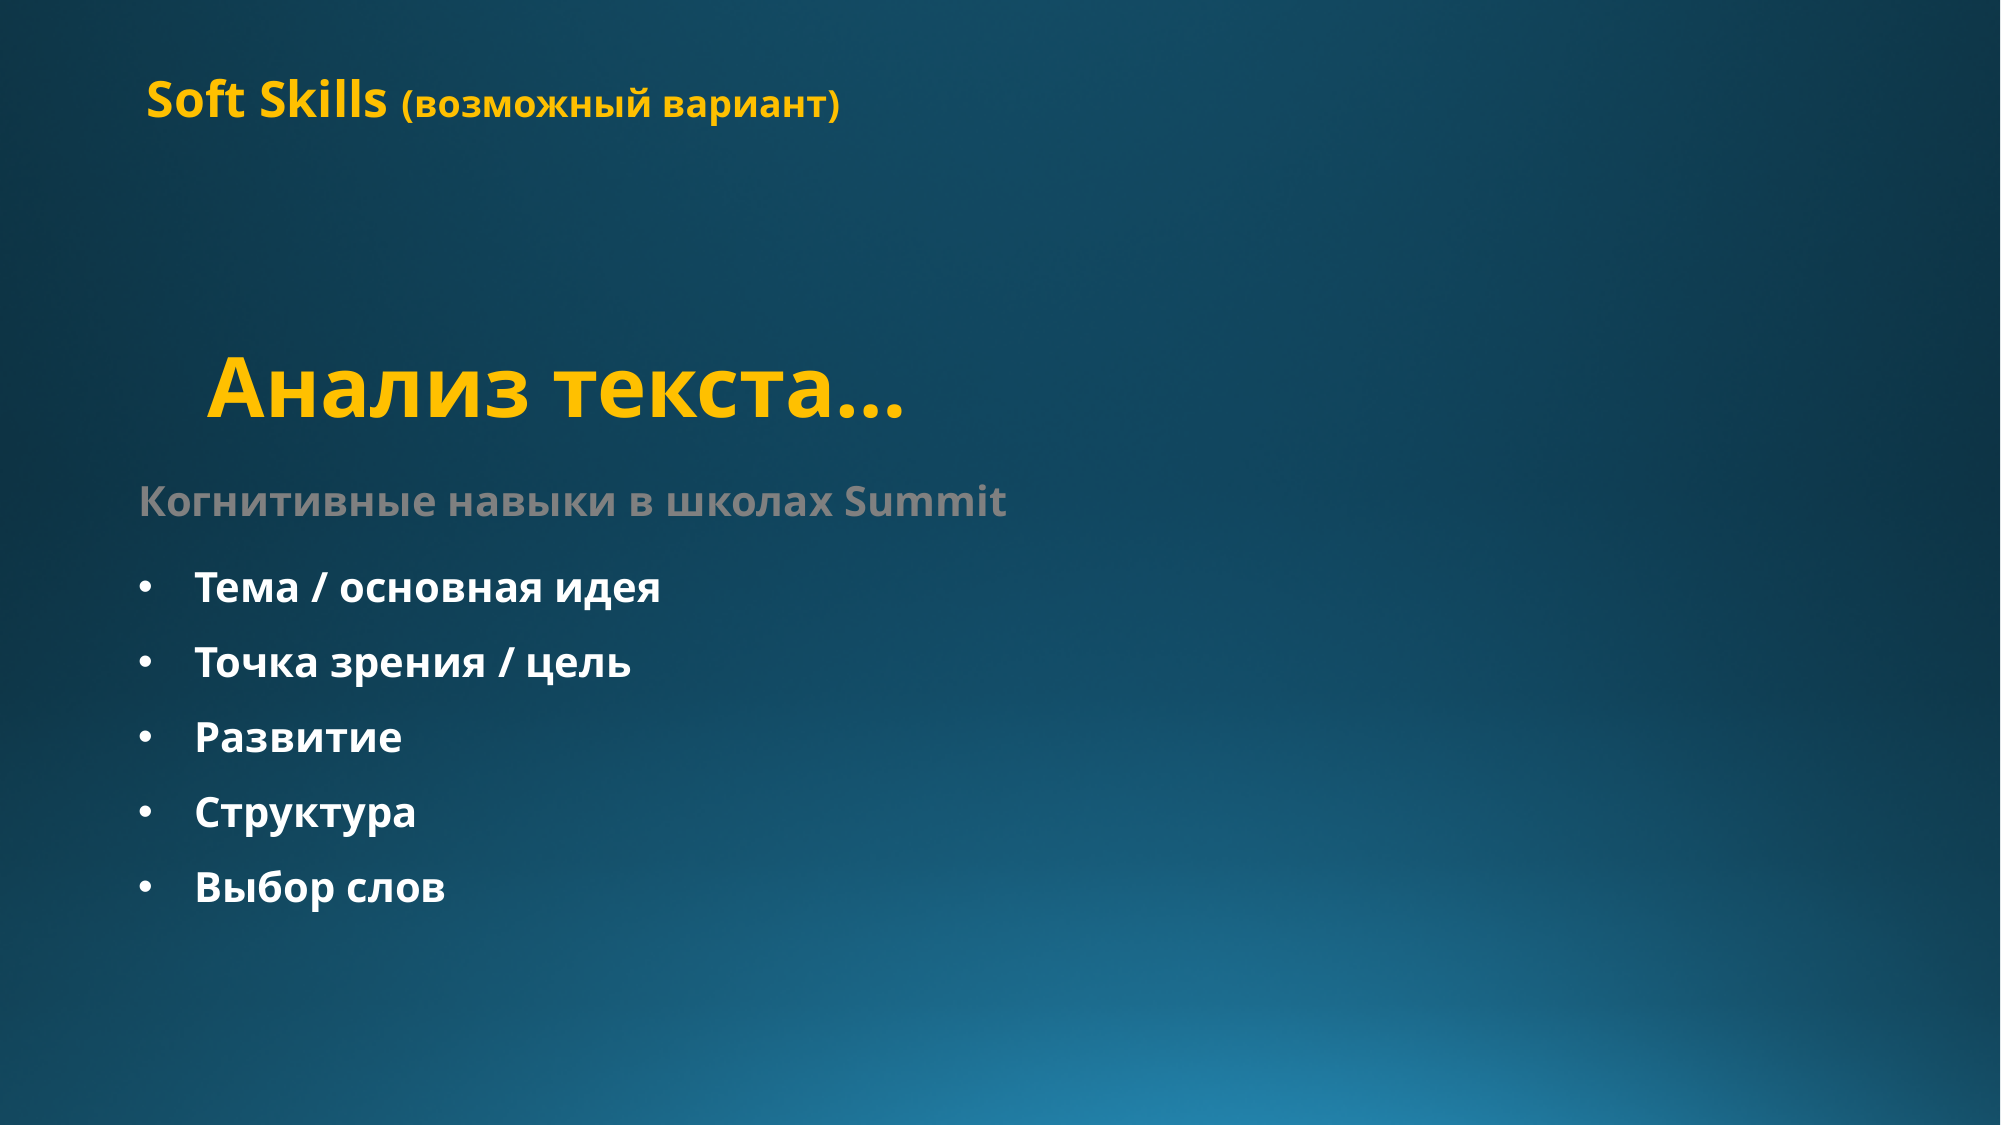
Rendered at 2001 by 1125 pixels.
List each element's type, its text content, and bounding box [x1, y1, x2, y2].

picture [0, 0, 2001, 1125]
text_box Анализ текста… [193, 326, 1911, 442]
text_box Когнитивные навыки в школах Summit Тема / основная идея Точка зрения / цель Развитие Структура Выбор слов [123, 442, 1023, 919]
text_box Soft Skills (возможный вариант) [132, 60, 855, 136]
